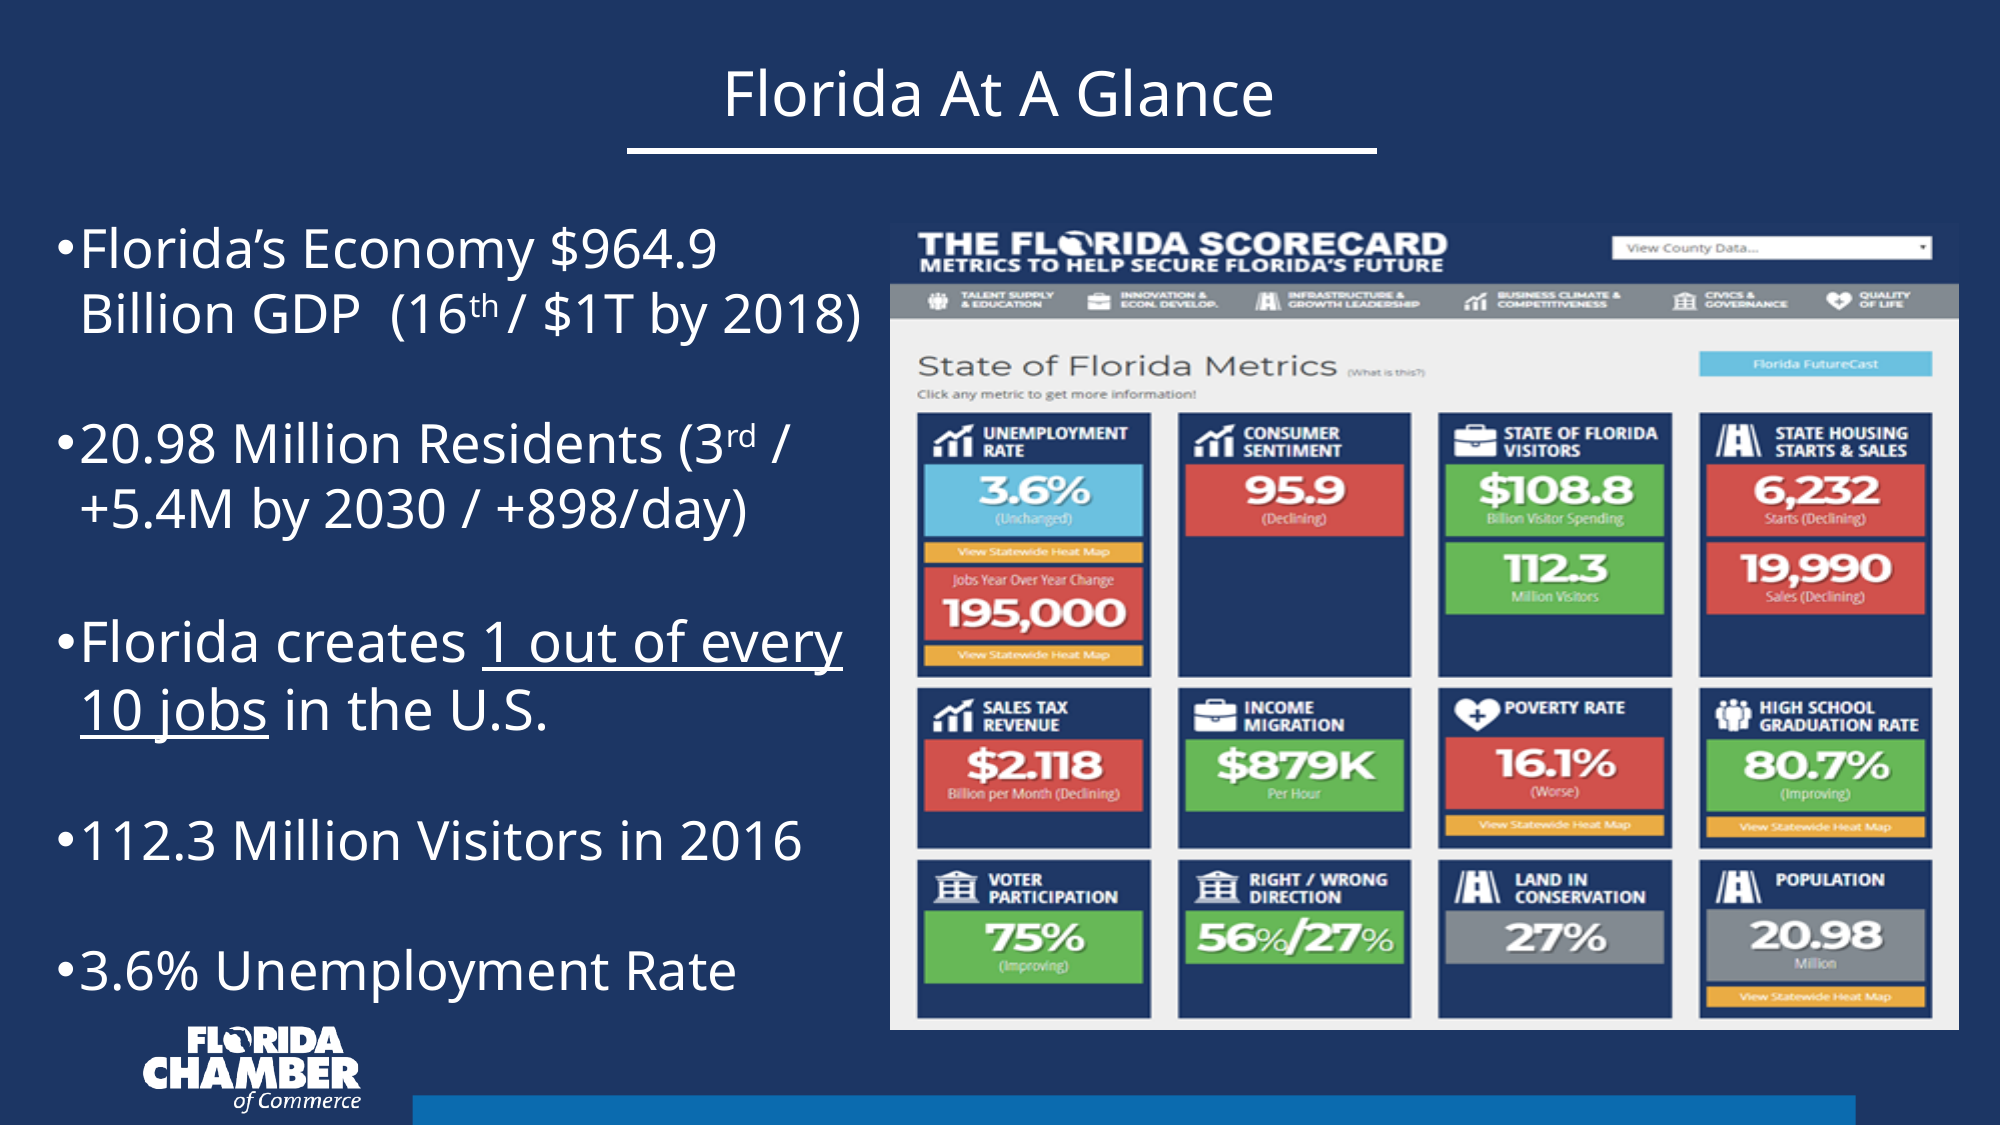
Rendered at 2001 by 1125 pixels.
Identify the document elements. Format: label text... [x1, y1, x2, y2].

picture [890, 223, 1959, 1030]
picture [137, 1016, 366, 1123]
text_box Florida At A Glance [707, 55, 1292, 138]
text_box Florida’s Economy $964.9 Billion GDP (16th / $1T by 2018) 20.98 Million Residents (3rd / +5.4M by 2030 / +898/day) Florida creates 1 out of every 10 jobs in the U.S. 112.3 Million Visitors in 2016 3.6% Unemployment Rate [48, 210, 874, 1006]
